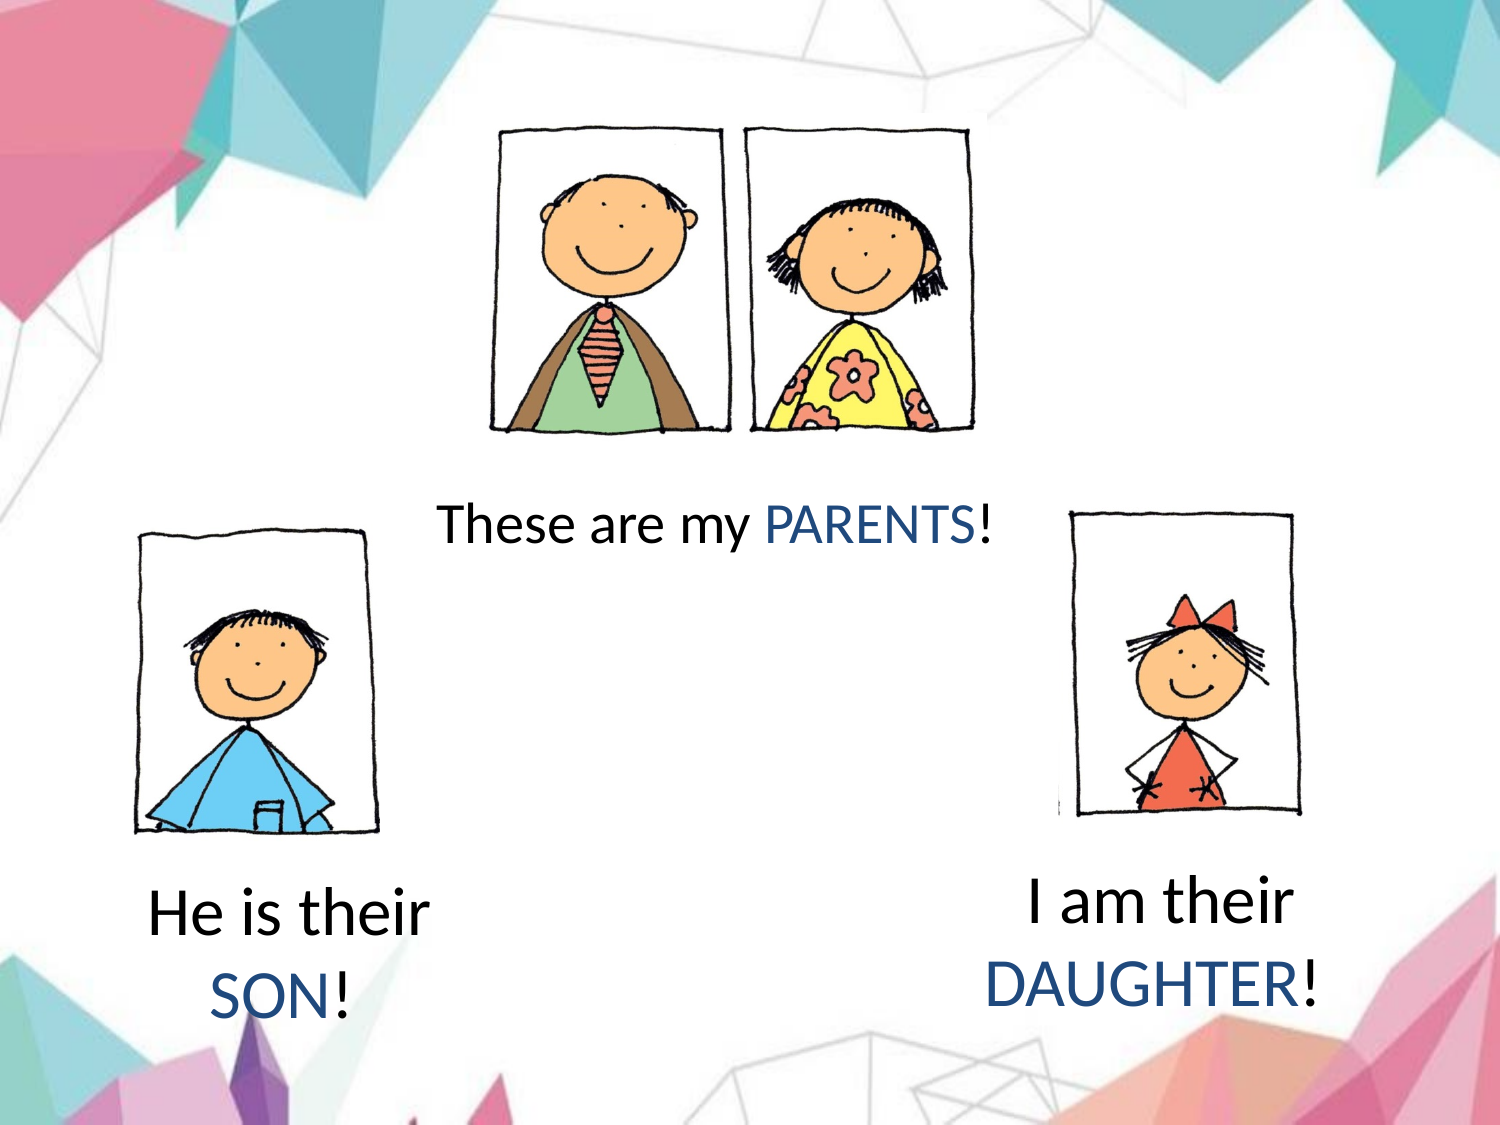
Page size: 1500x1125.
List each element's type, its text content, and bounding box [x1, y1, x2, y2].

picture [1058, 502, 1322, 834]
text_box I am their DAUGHTER! [915, 846, 1407, 1028]
text_box These are my PARENTS! [421, 454, 1048, 563]
picture [116, 519, 381, 851]
picture [481, 113, 988, 455]
text_box He is their SON! [96, 857, 482, 1040]
